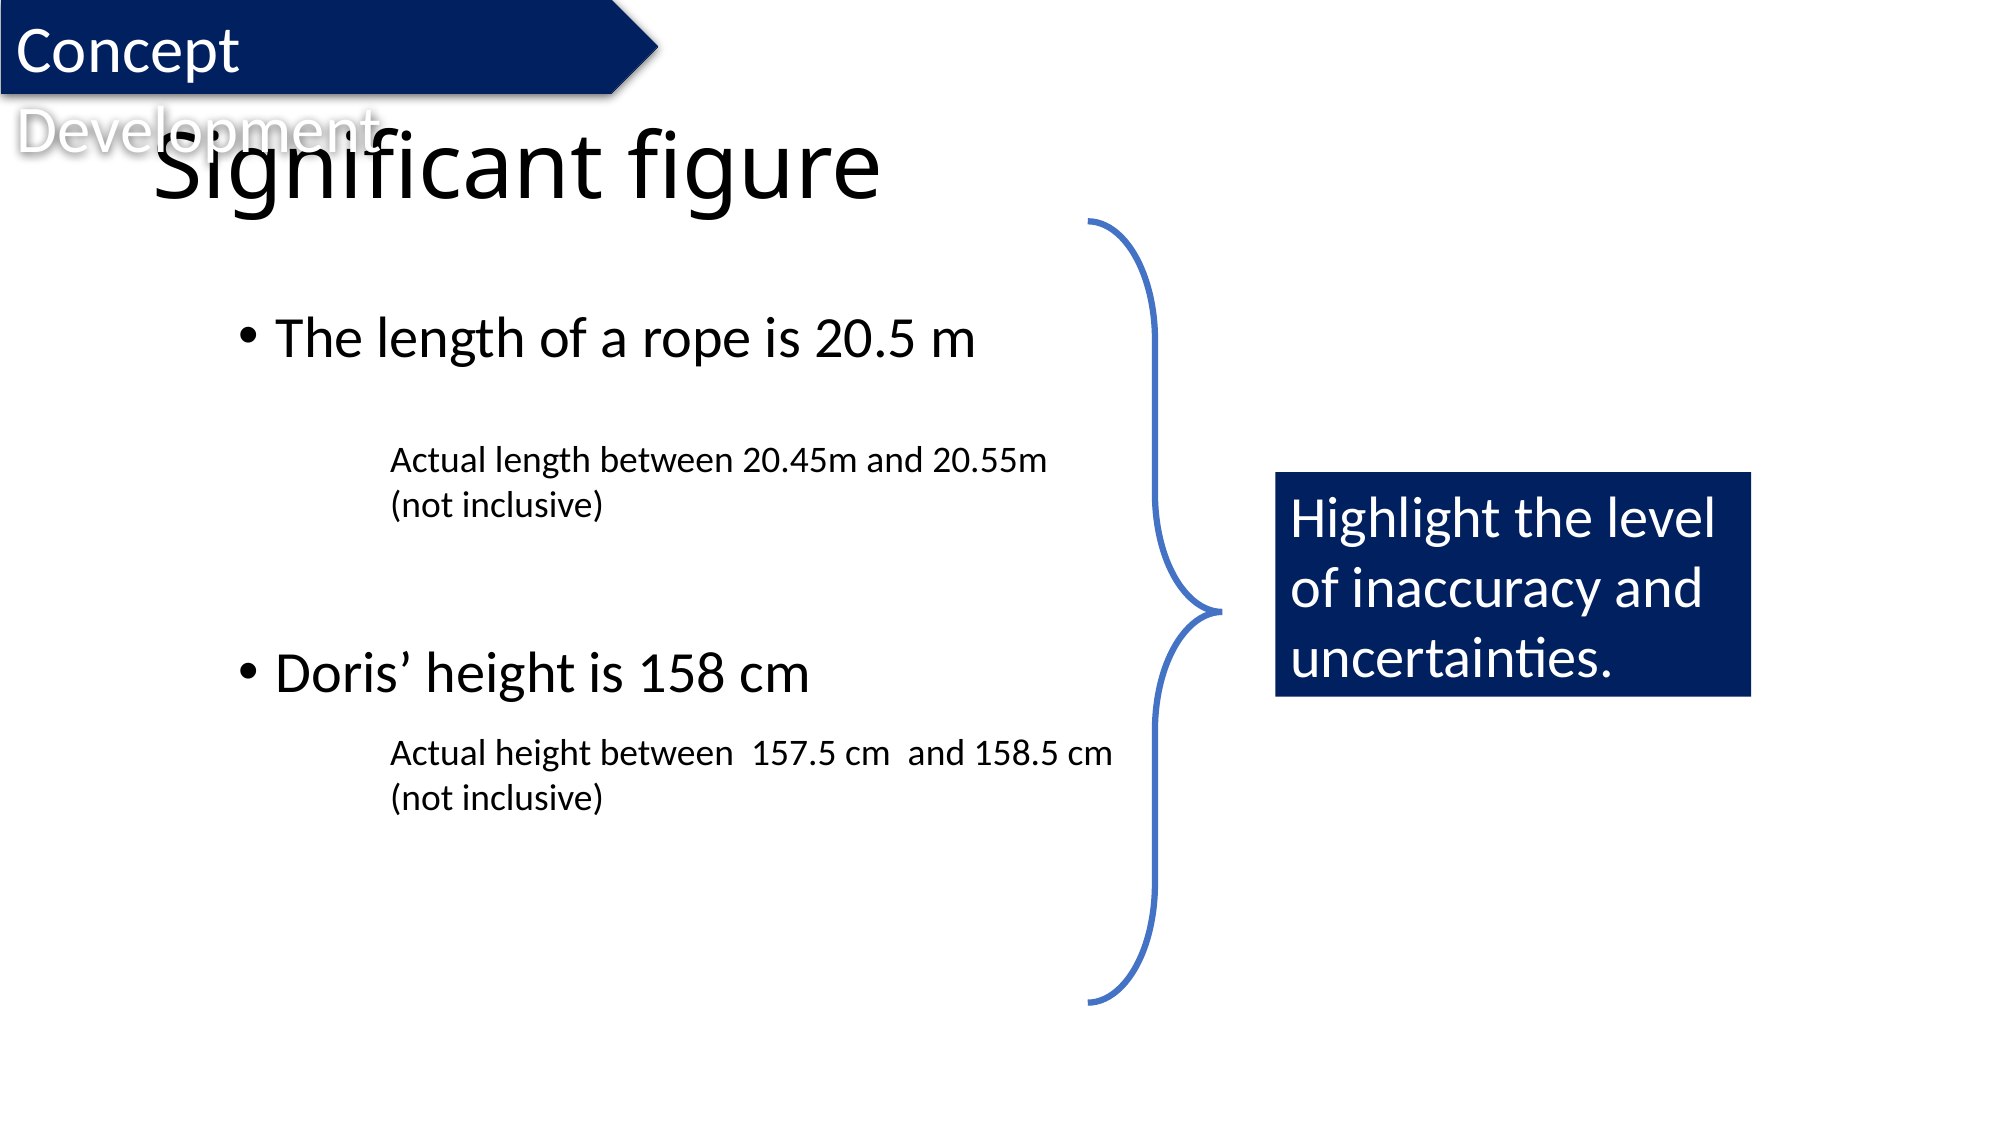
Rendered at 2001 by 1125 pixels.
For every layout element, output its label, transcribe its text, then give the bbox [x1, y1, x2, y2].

text_box Actual height between 157.5 cm and 158.5 cm (not inclusive) [375, 720, 1087, 826]
text_box Concept Development [1, 0, 658, 94]
text_box Actual length between 20.45m and 20.55m (not inclusive) [375, 427, 1087, 533]
text_box [1087, 219, 1223, 1005]
list The length of a rope is 20.5 m Doris’ height is 158 cm [223, 299, 1625, 1014]
text_box Highlight the level of inaccuracy and uncertainties. [1275, 472, 1752, 697]
title Significant figure [137, 59, 1863, 278]
